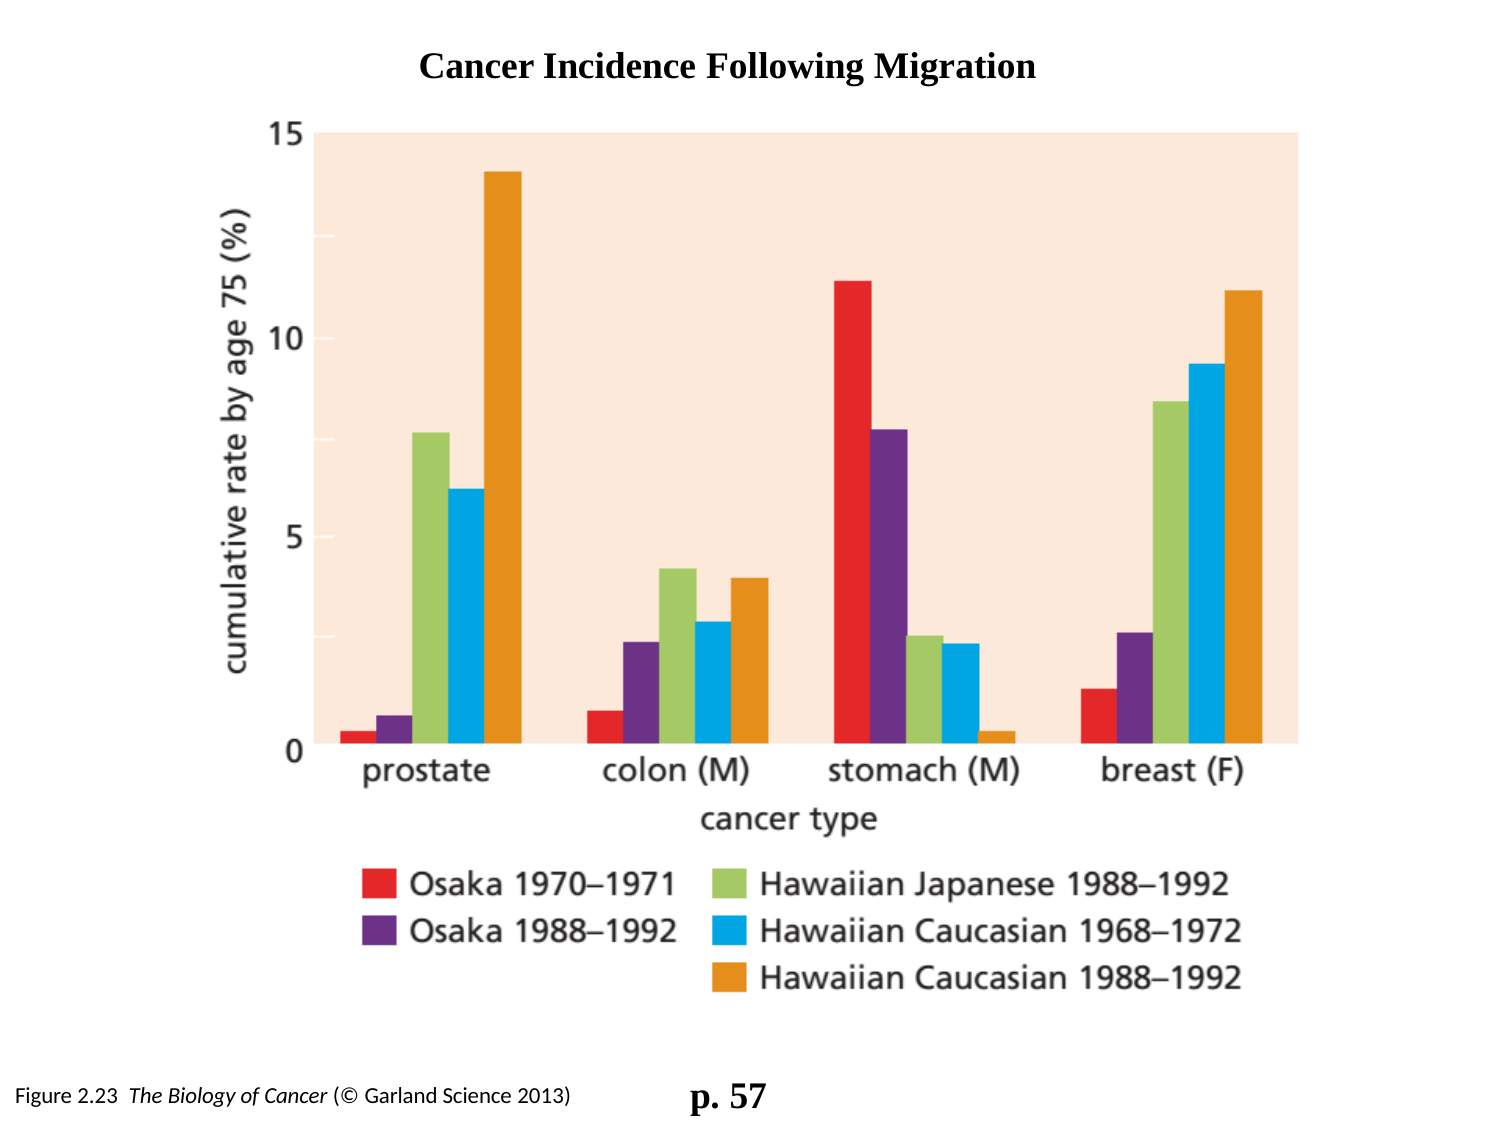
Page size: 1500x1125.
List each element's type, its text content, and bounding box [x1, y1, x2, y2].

text_box Figure 2.23 The Biology of Cancer (© Garland Science 2013) [12, 1081, 576, 1109]
picture [188, 102, 1312, 1023]
title Cancer Incidence Following Migration [416, 41, 1041, 101]
text_box p. 57 [687, 1071, 769, 1117]
